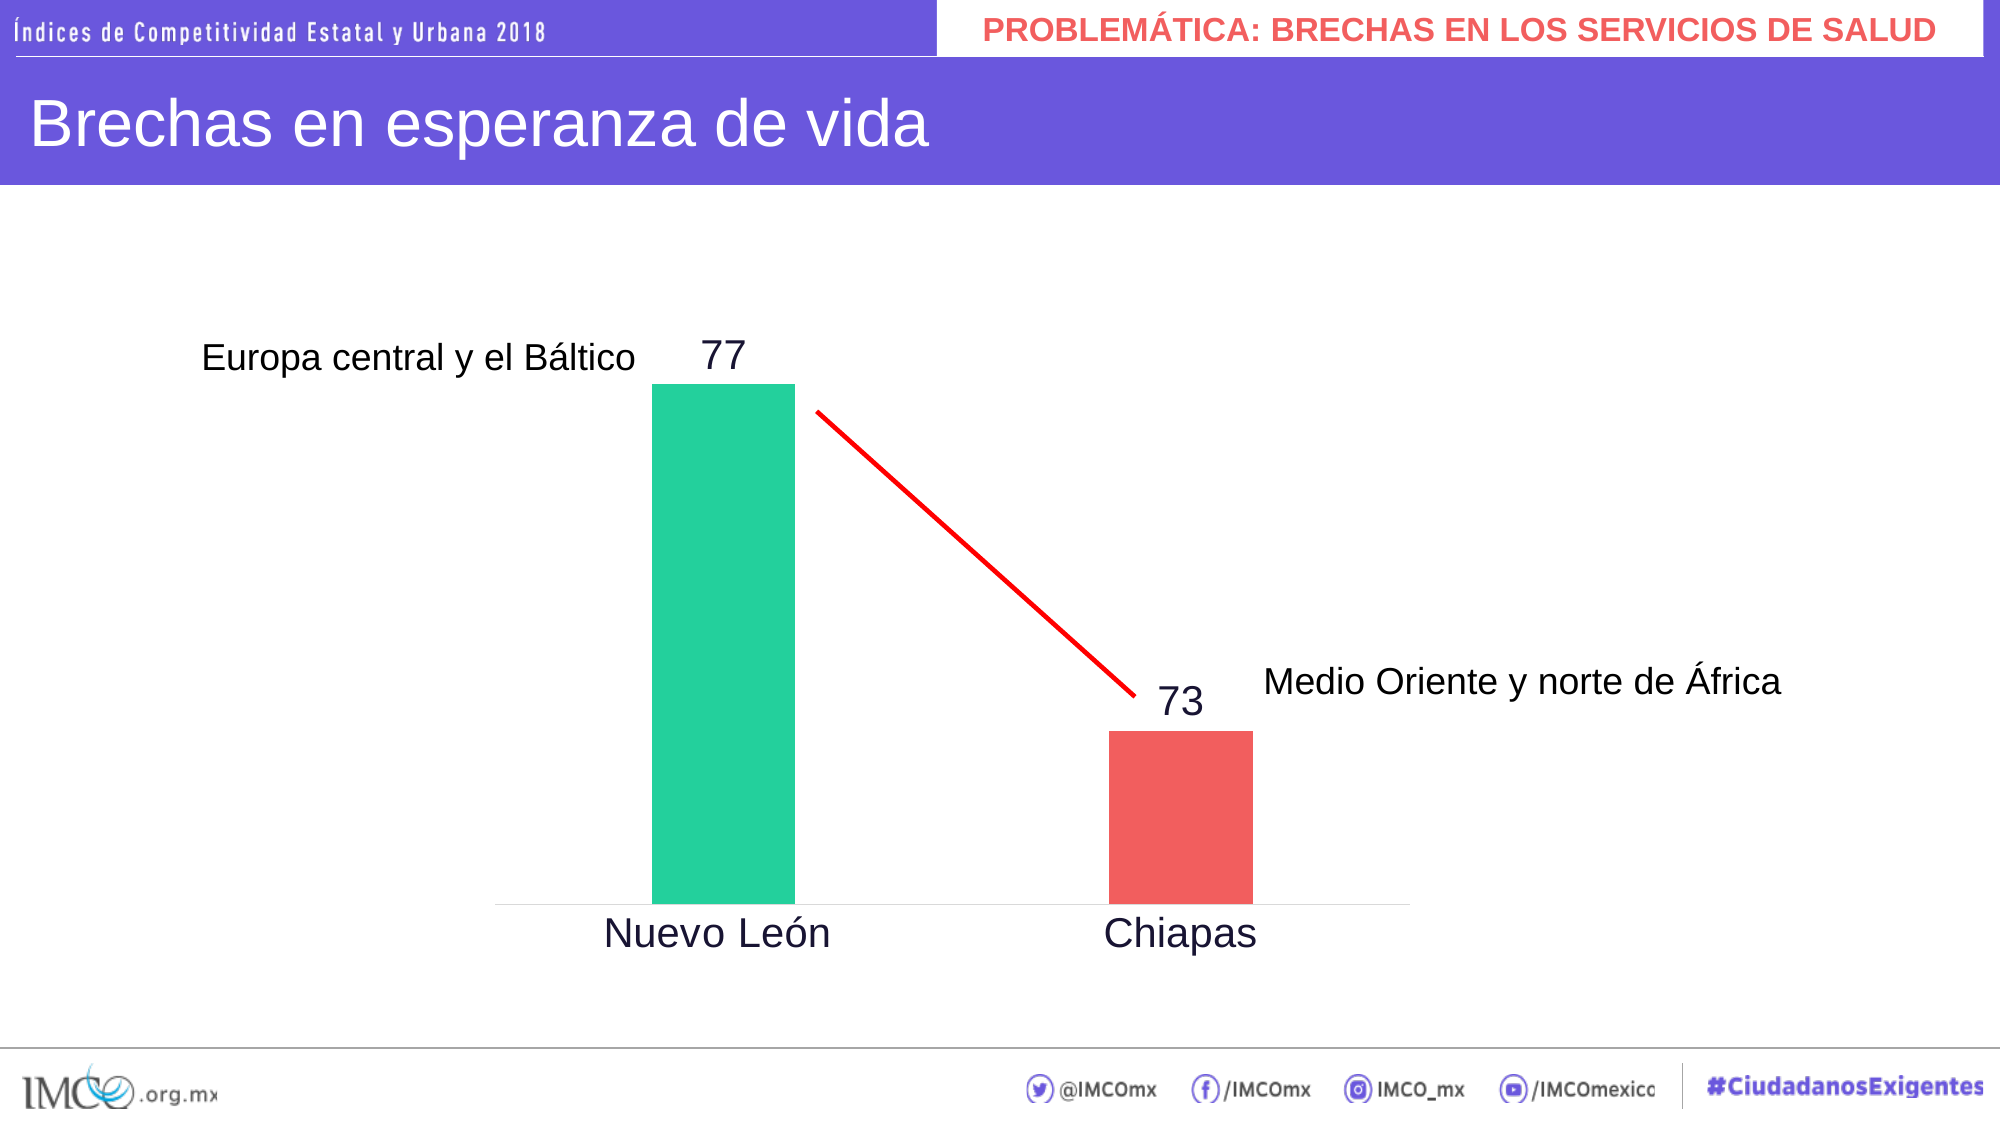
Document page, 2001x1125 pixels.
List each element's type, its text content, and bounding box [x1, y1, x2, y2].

text_box Europa central y el Báltico [146, 325, 476, 385]
text_box PROBLEMÁTICA: BRECHAS EN LOS SERVICIOS DE SALUD [936, 0, 1984, 57]
chart [476, 284, 1429, 971]
title Brechas en esperanza de vida [15, 81, 1984, 180]
text_box Medio Oriente y norte de África [1429, 649, 1826, 710]
